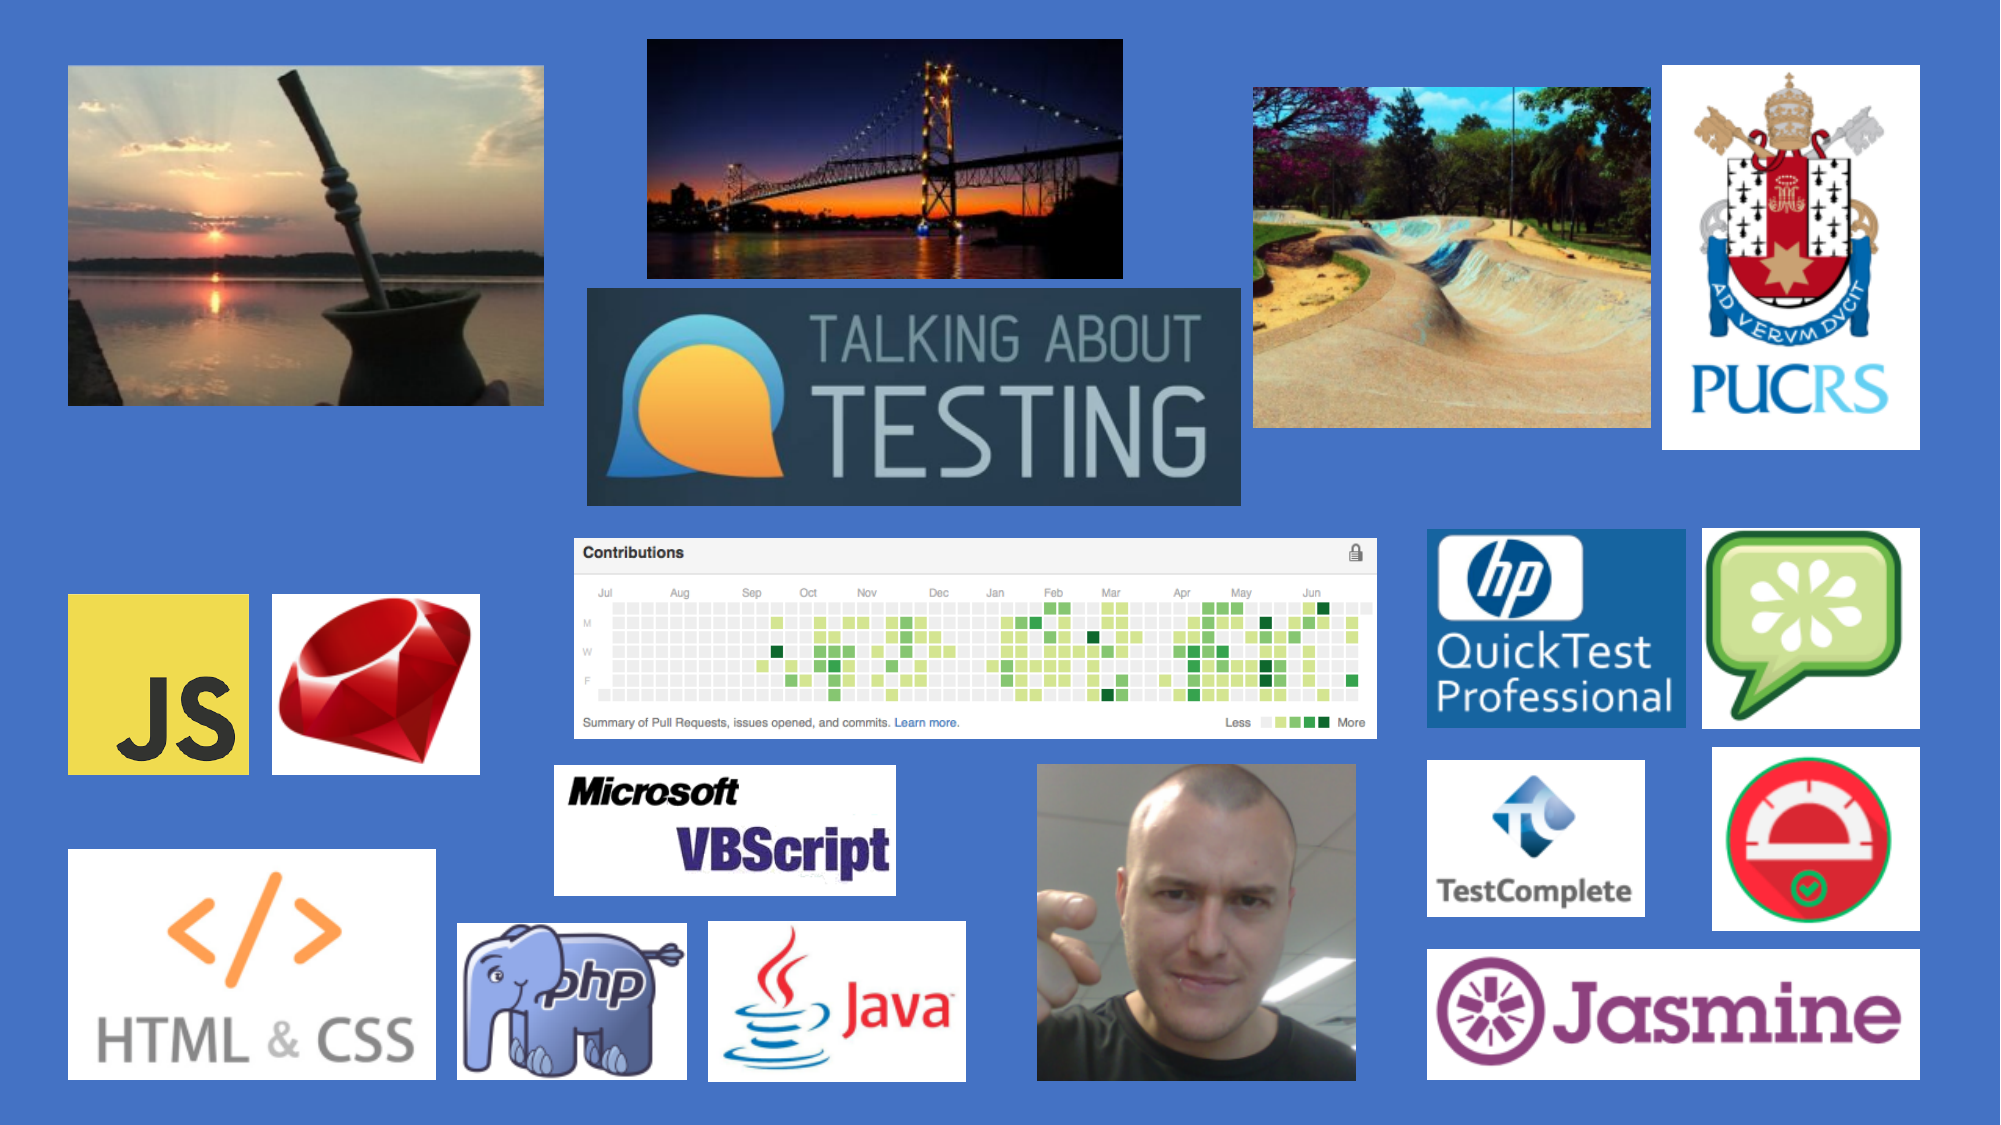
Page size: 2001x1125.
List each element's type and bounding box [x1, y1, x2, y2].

picture [1037, 764, 1356, 1081]
picture [1712, 747, 1920, 931]
picture [1427, 760, 1645, 917]
picture [272, 594, 480, 775]
picture [708, 921, 966, 1082]
picture [554, 765, 896, 896]
picture [1427, 949, 1920, 1080]
picture [647, 39, 1123, 279]
picture [67, 849, 436, 1080]
picture [67, 594, 249, 775]
picture [457, 923, 687, 1080]
picture [1253, 87, 1651, 428]
picture [67, 65, 544, 406]
picture [1702, 528, 1920, 729]
picture [574, 538, 1377, 739]
picture [587, 288, 1241, 506]
picture [1427, 529, 1686, 729]
picture [1662, 65, 1920, 450]
